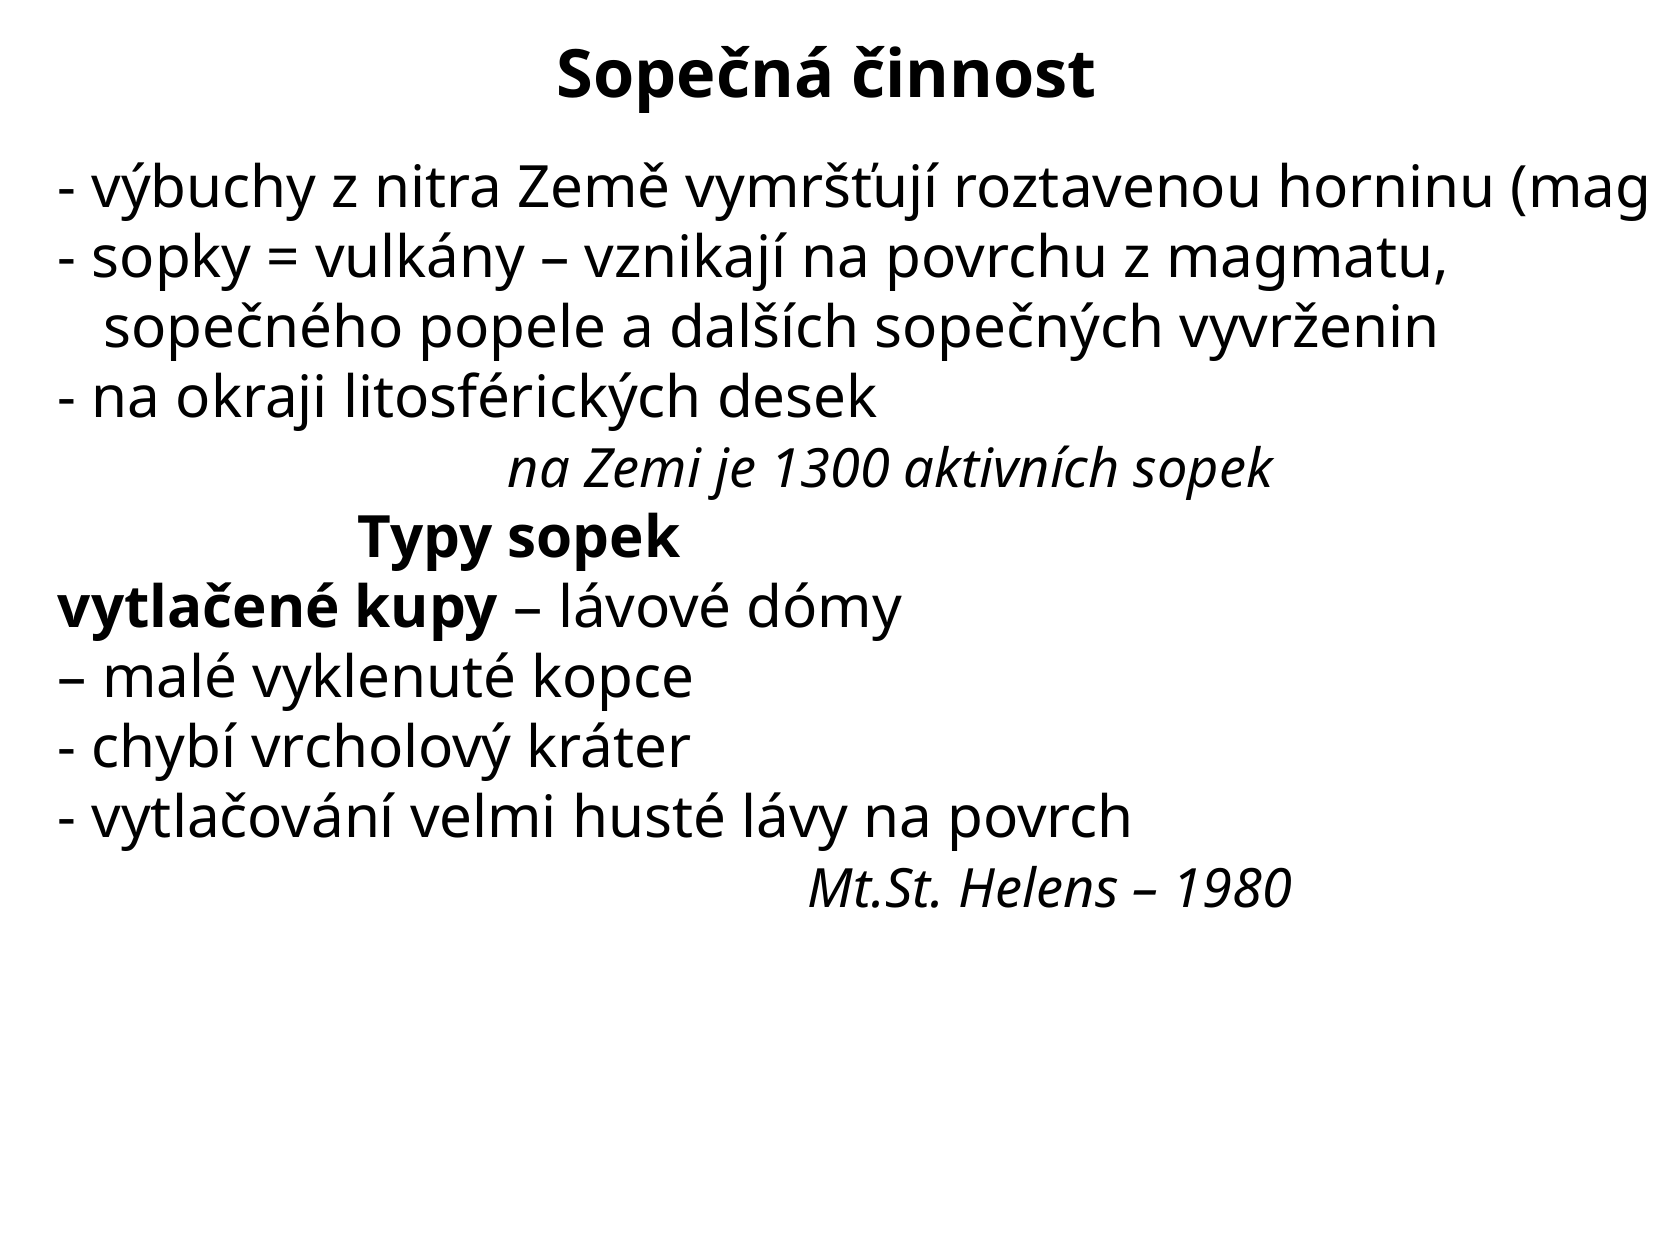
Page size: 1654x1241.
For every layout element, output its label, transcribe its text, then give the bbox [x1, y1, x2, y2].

text_box - výbuchy z nitra Země vymršťují roztavenou horninu (magma) - sopky = vulkány – vznikají na povrchu z magmatu, sopečného popele a dalších sopečných vyvrženin - na okraji litosférických desek na Zemi je 1300 aktivních sopek Typy sopek vytlačené kupy – lávové dómy – malé vyklenuté kopce - chybí vrcholový kráter - vytlačování velmi husté lávy na povrch Mt.St. Helens – 1980 [43, 141, 1654, 927]
text_box Sopečná činnost [541, 23, 1112, 119]
